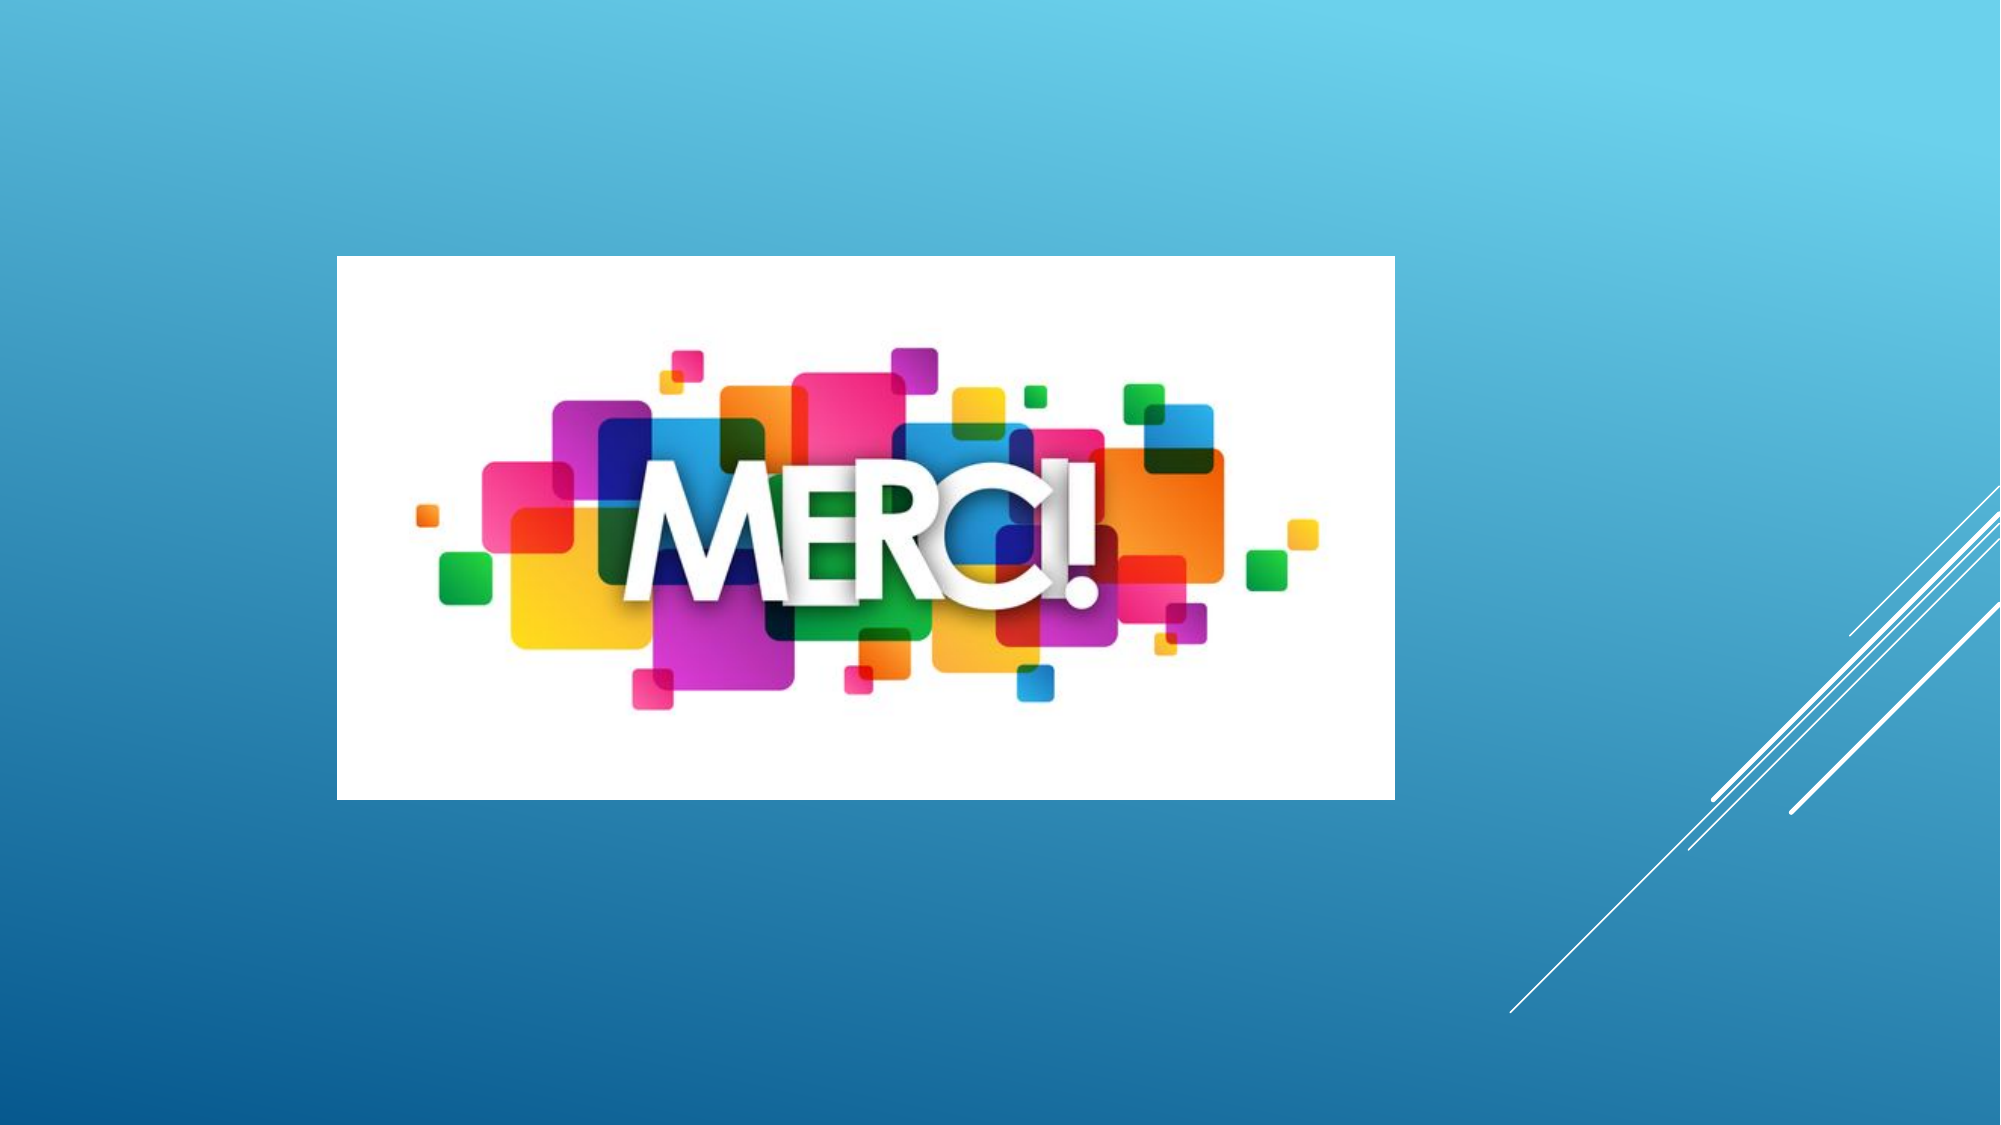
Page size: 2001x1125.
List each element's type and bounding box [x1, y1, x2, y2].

picture [336, 255, 1396, 801]
